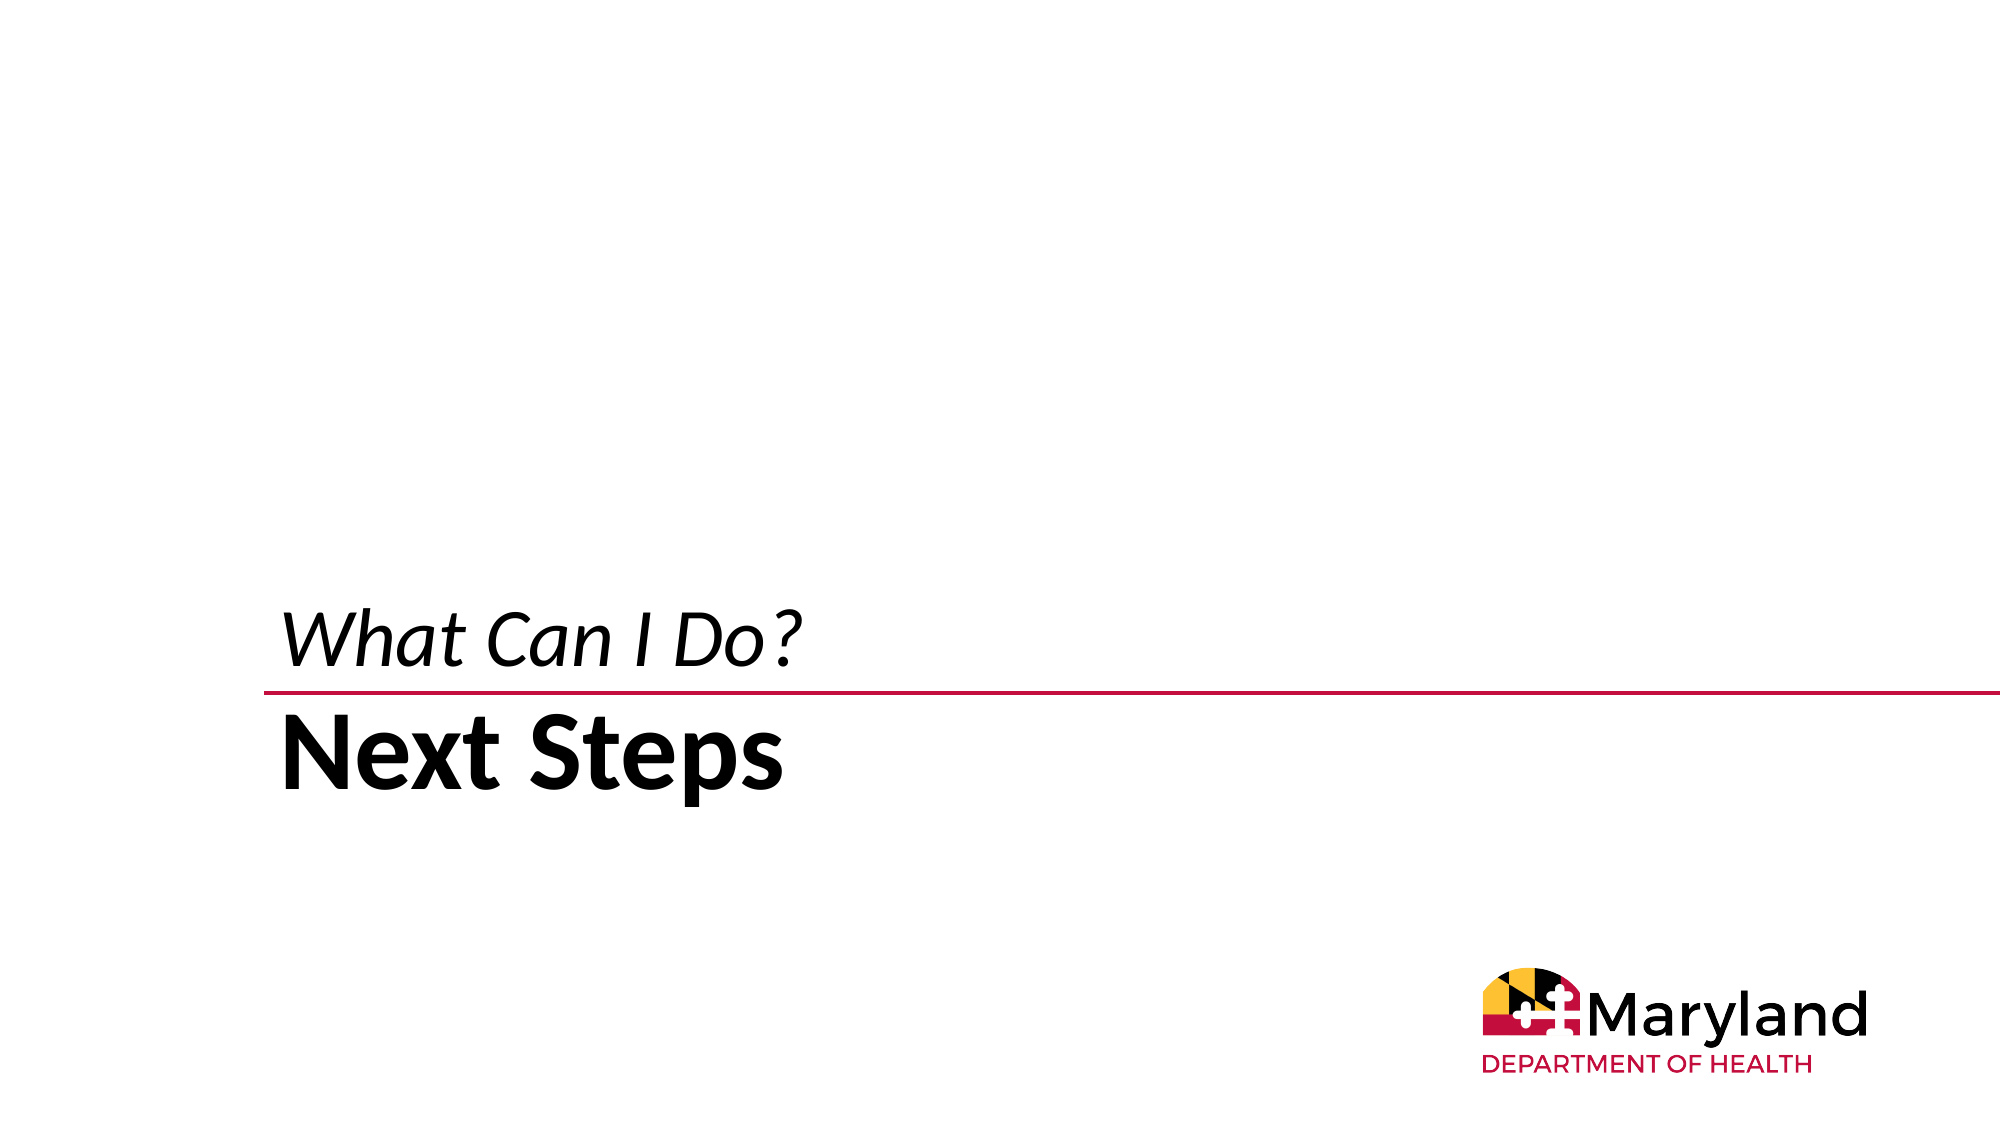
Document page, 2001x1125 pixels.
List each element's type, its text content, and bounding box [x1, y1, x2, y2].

picture [1473, 958, 1866, 1073]
list What Can I Do? [264, 586, 2000, 680]
list Next Steps [264, 682, 2000, 809]
